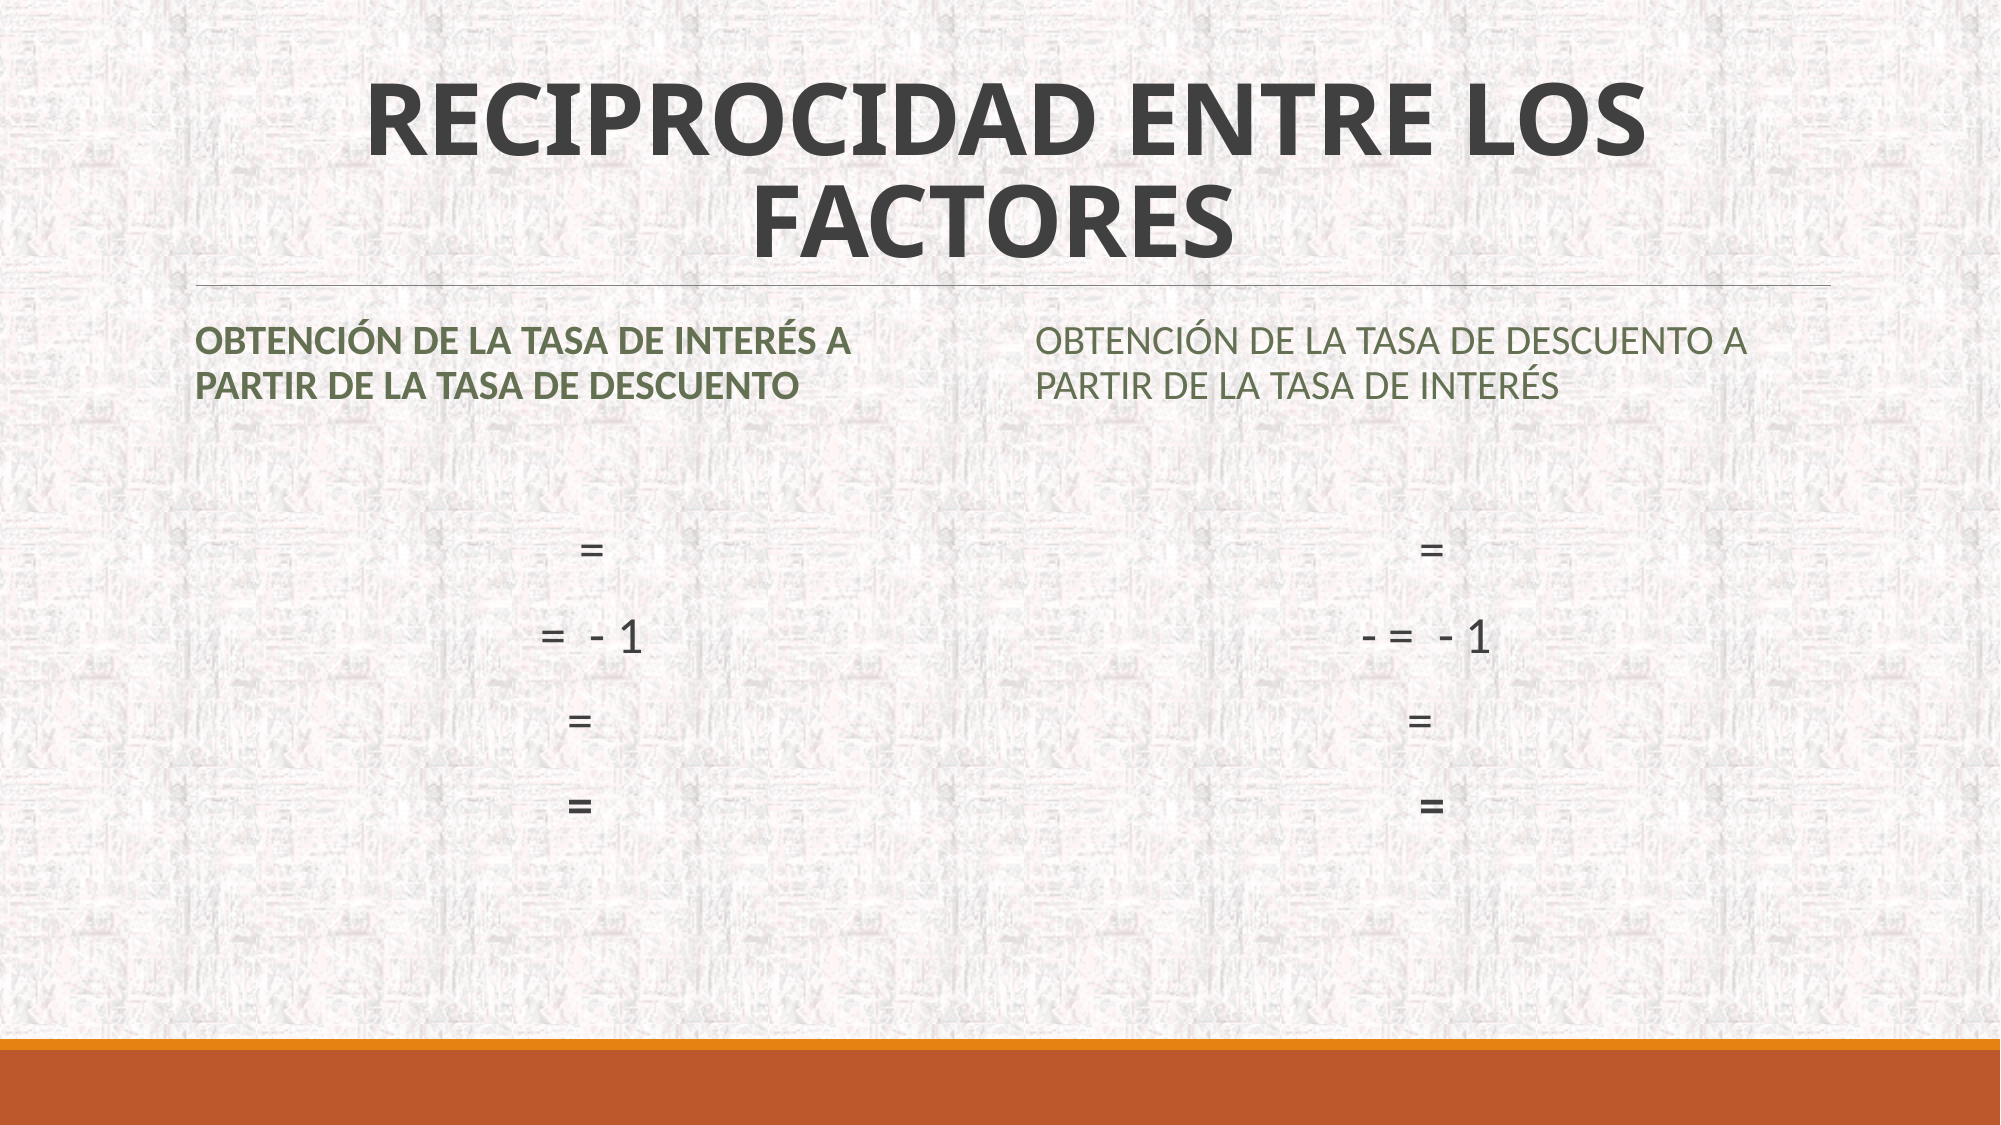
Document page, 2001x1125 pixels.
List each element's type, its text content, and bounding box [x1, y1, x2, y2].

list Obtención de la tasa de interés a partir de la tasa de descuento [180, 302, 990, 424]
picture [0, 0, 2001, 1125]
list Obtención de la tasa de descuento a partir de la tasa de interés [1020, 302, 1830, 424]
title RECIPROCIDAD ENTRE LOS FACTORES [180, 47, 1830, 285]
